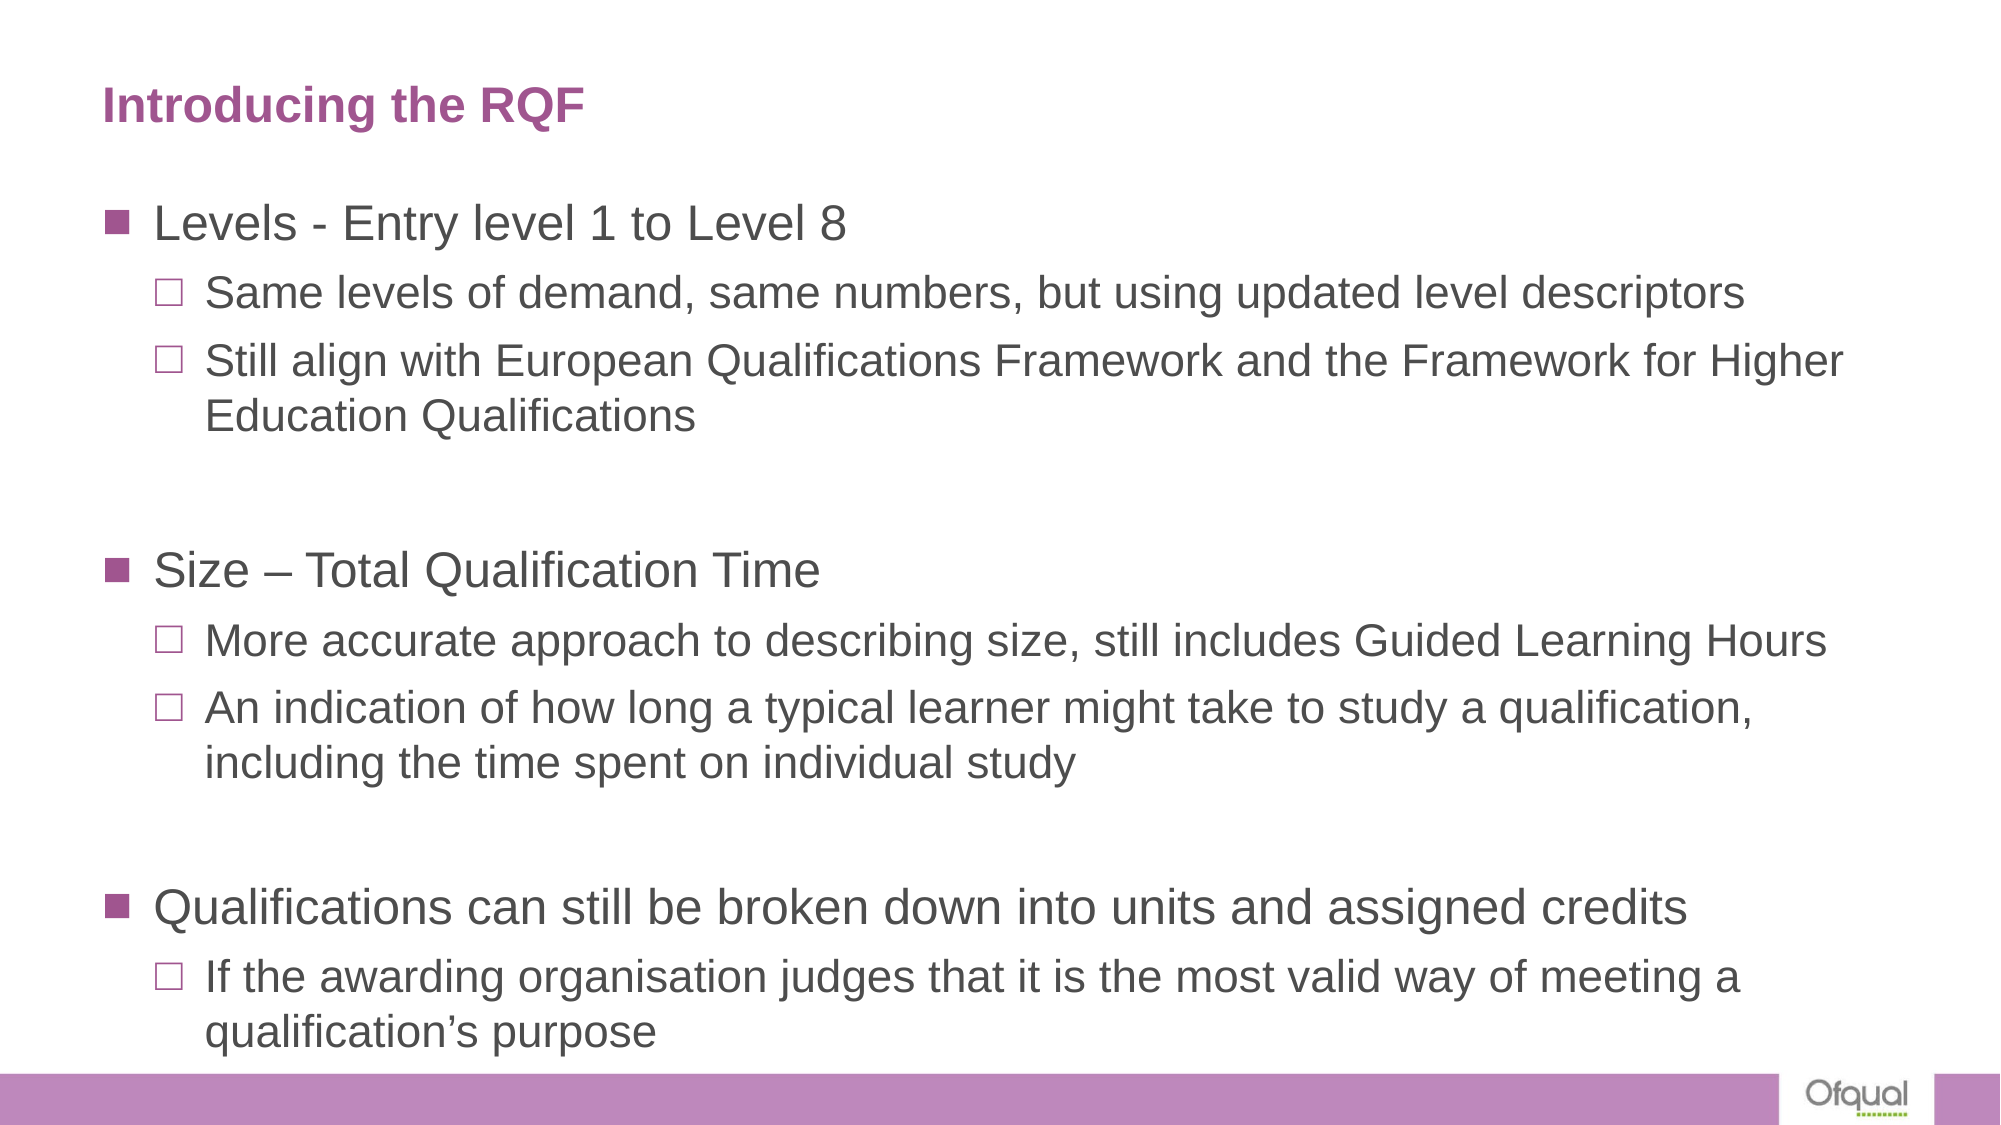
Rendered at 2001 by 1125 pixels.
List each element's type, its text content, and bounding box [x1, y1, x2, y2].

text_box Levels - Entry level 1 to Level 8 Same levels of demand, same numbers, but using updated level descriptors Still align with European Qualifications Framework and the Framework for Higher Education Qualifications Size – Total Qualification Time More accurate approach to describing size, still includes Guided Learning Hours An indication of how long a typical learner might take to study a qualification, including the time spent on individual study Qualifications can still be broken down into units and assigned credits If the awarding organisation judges that it is the most valid way of meeting a qualification’s purpose [102, 184, 1902, 923]
title Introducing the RQF [102, 66, 1491, 161]
picture [0, 0, 2000, 1125]
